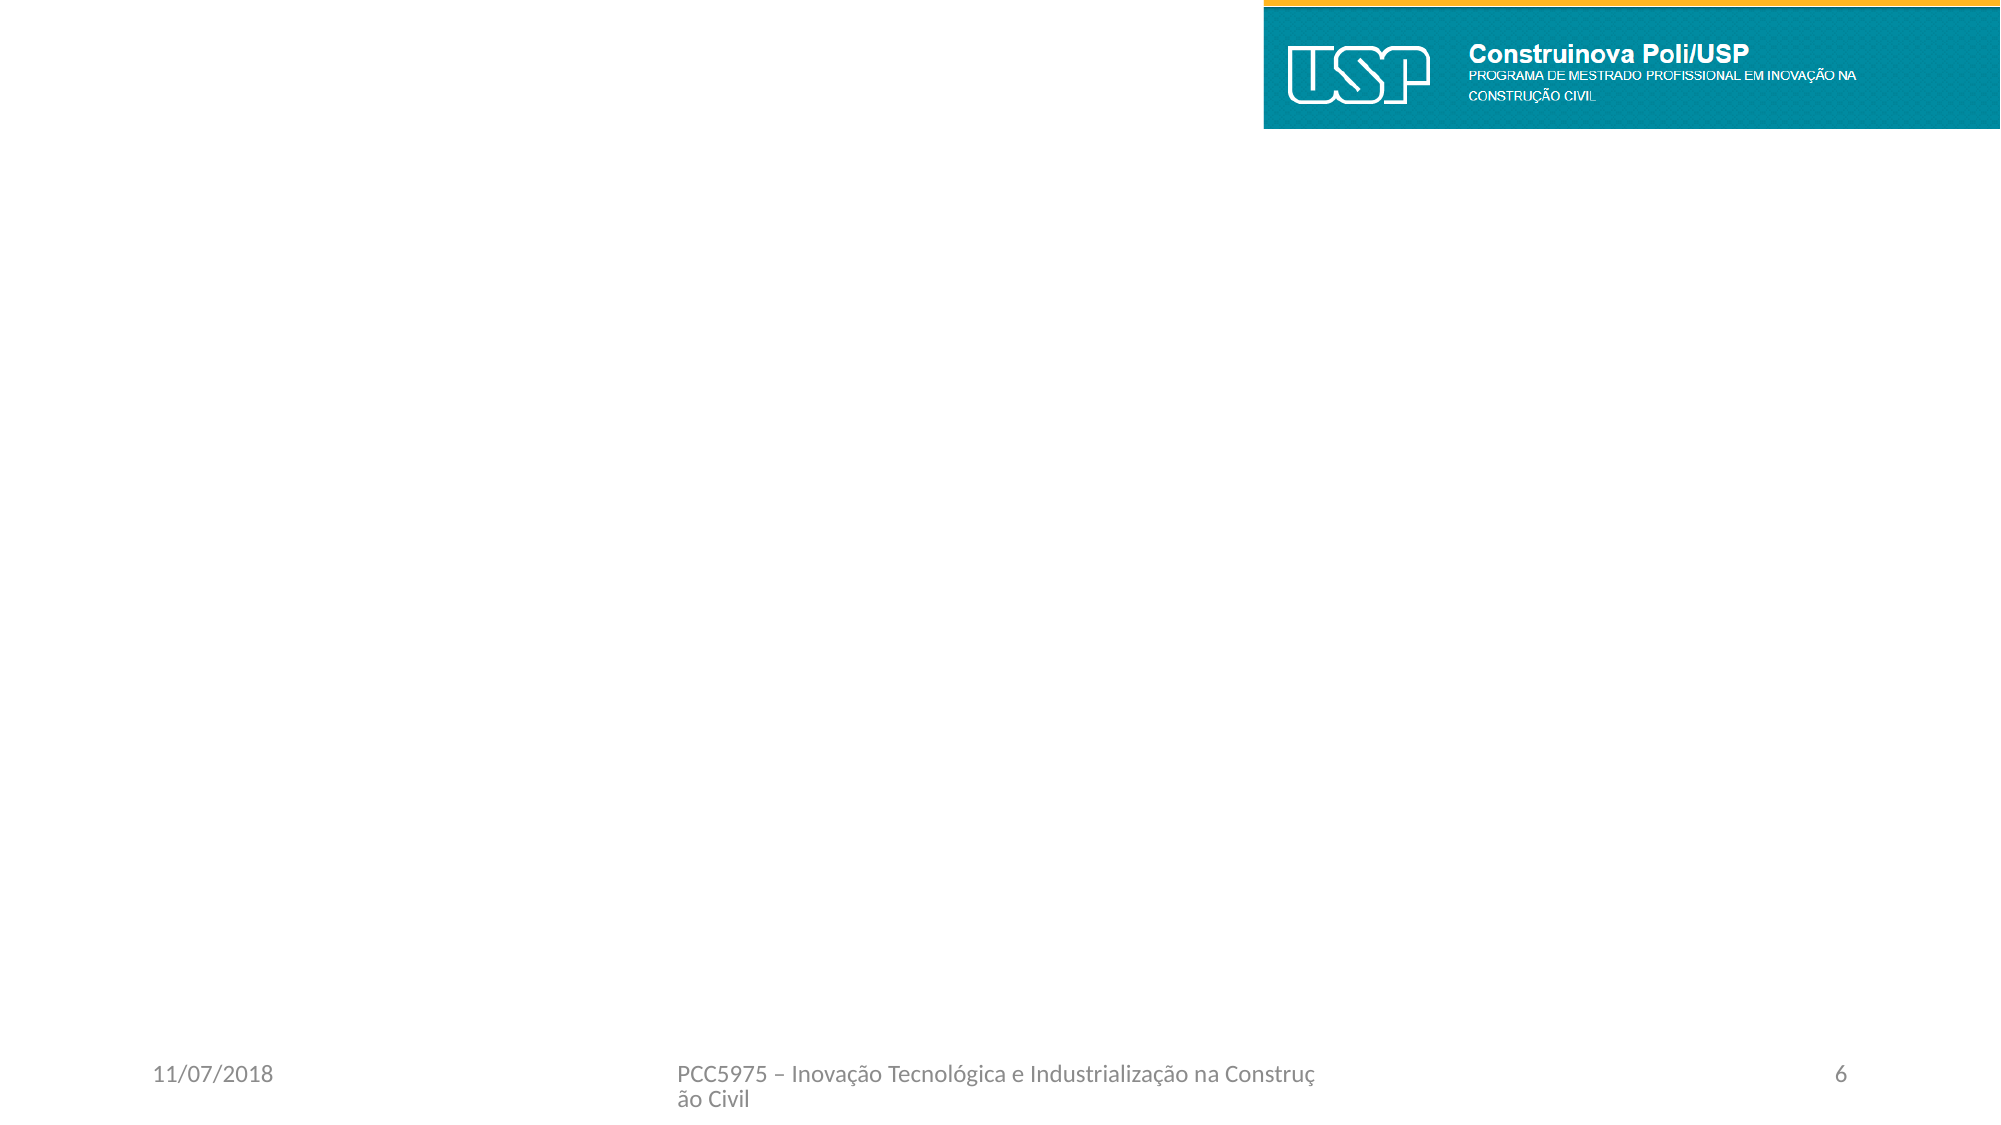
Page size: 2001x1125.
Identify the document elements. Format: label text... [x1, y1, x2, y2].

slide_number 6 [1412, 1042, 1863, 1103]
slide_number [137, 1042, 588, 1103]
picture [1263, 0, 2000, 129]
footer PCC5975 – Inovação Tecnológica e Industrialização na Construção Civil [662, 1042, 1338, 1103]
